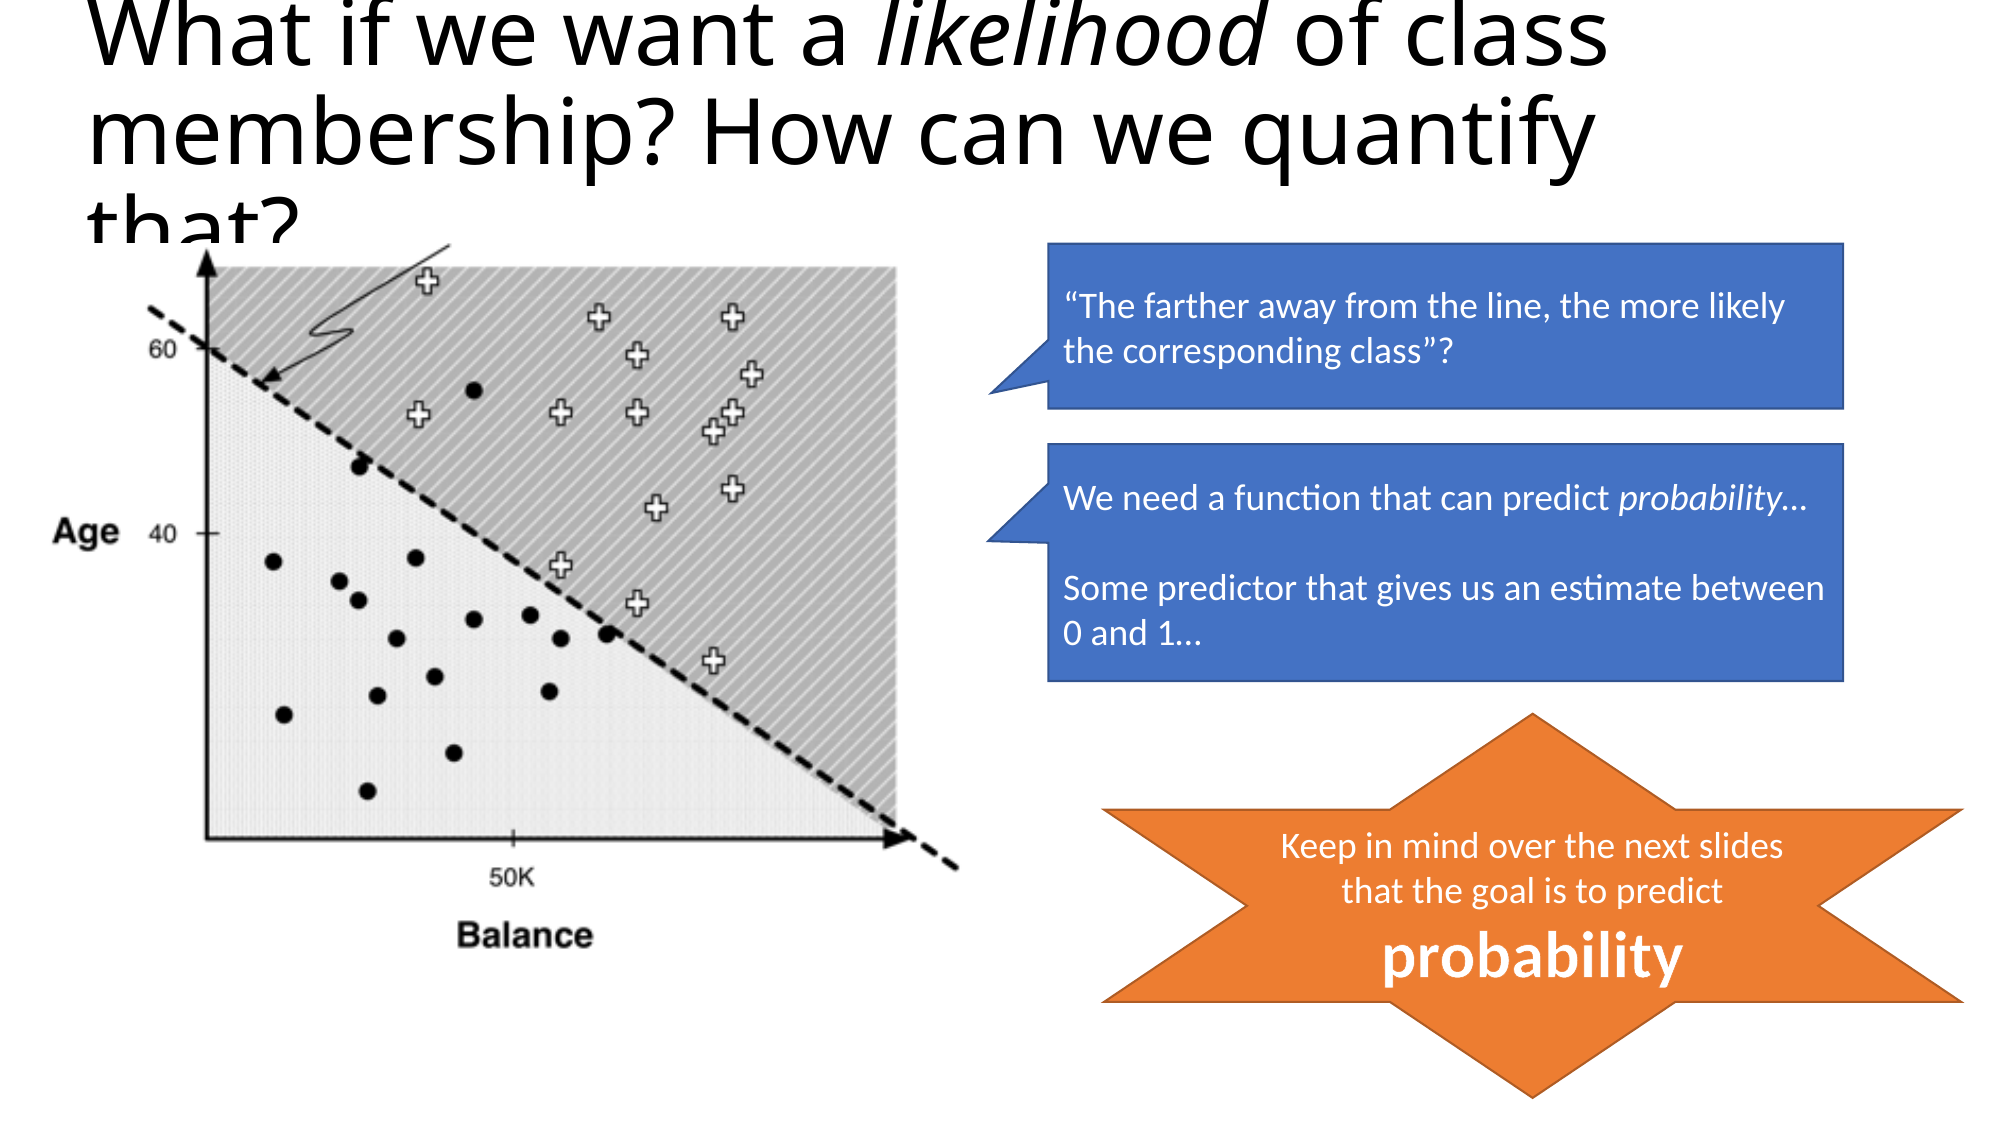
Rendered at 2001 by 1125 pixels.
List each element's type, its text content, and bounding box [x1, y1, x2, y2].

text_box “The farther away from the line, the more likely the corresponding class”? [988, 242, 1845, 410]
text_box We need a function that can predict probability… Some predictor that gives us an estimate between 0 and 1… [985, 443, 1845, 683]
title What if we want a likelihood of class membership? How can we quantify that? [71, 26, 1797, 244]
text_box Keep in mind over the next slides that the goal is to predict probability [1100, 712, 1965, 1100]
picture [38, 243, 968, 968]
